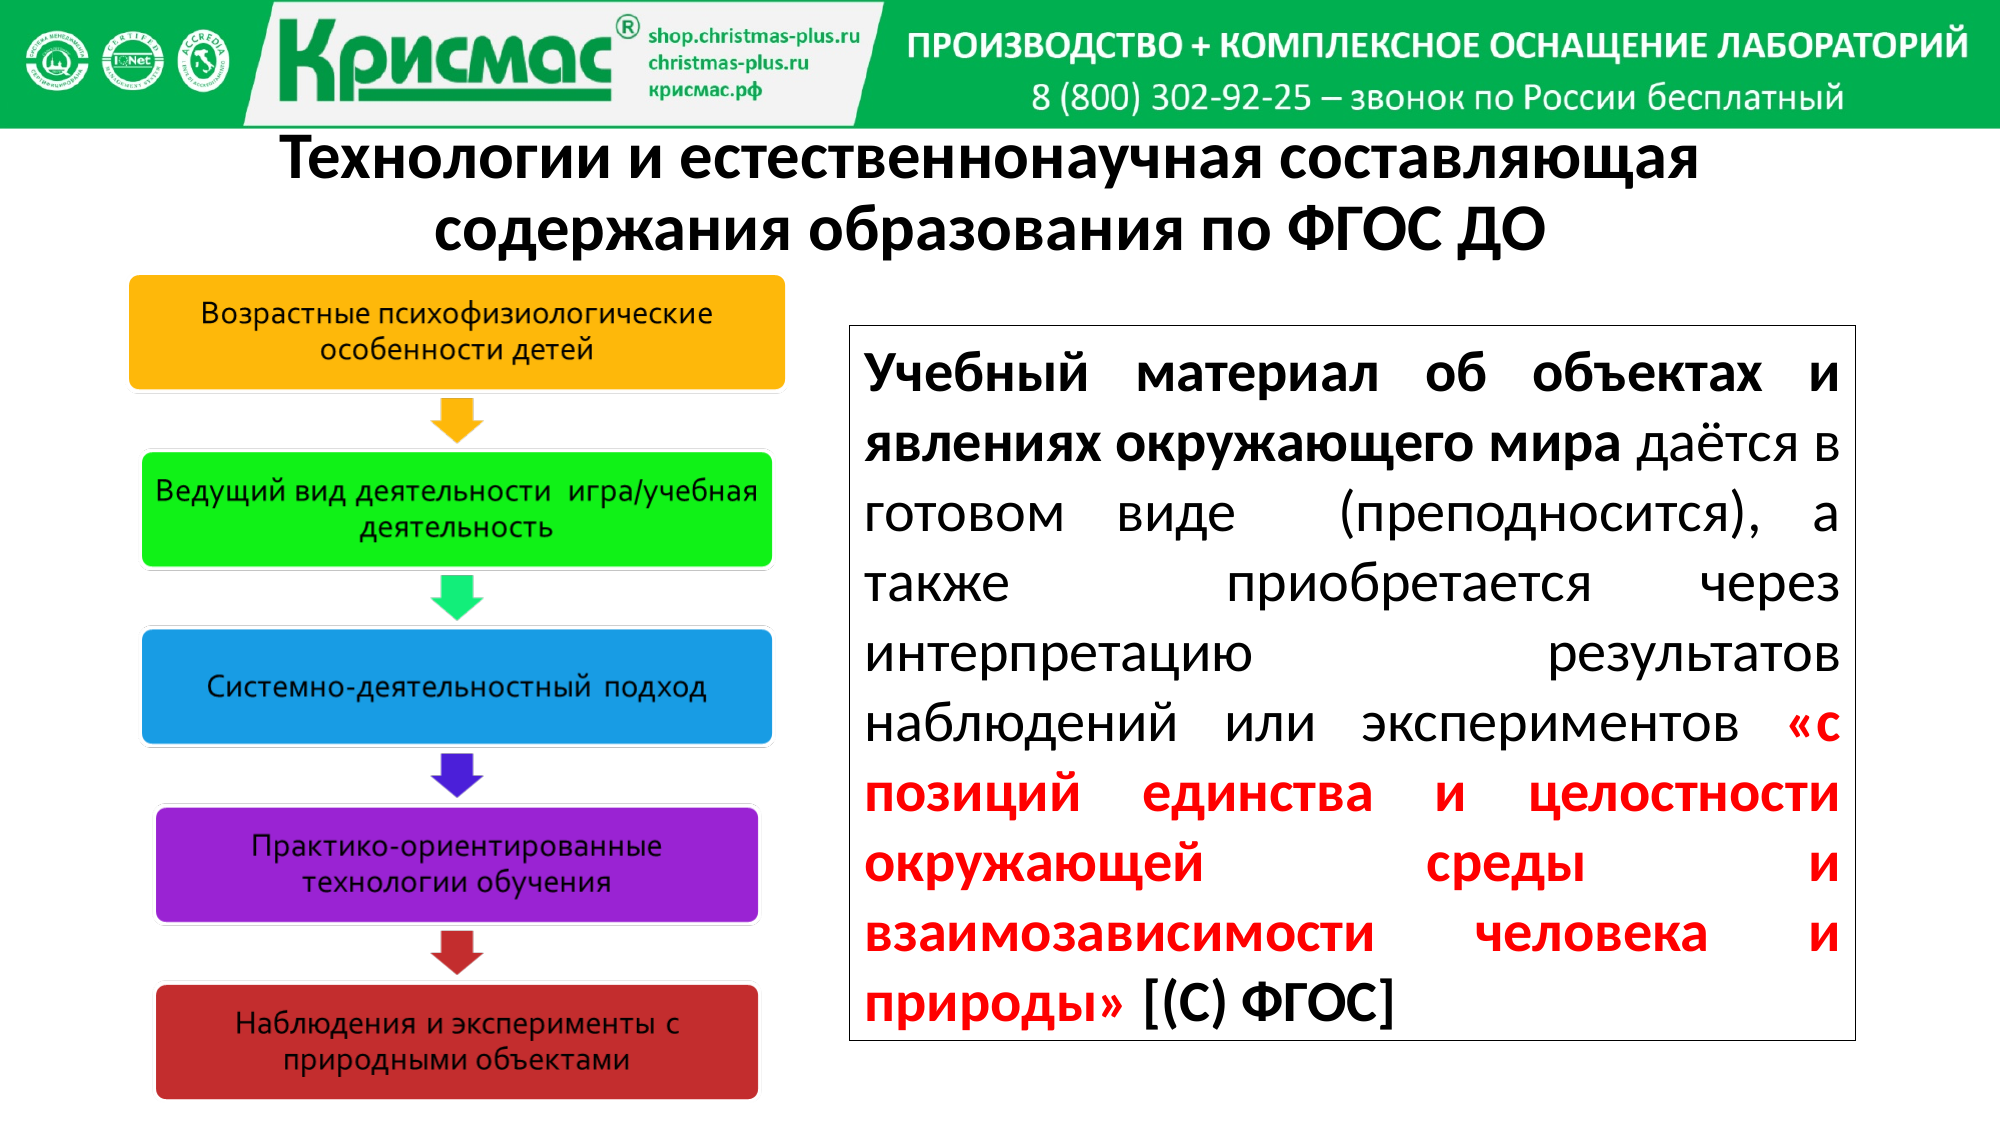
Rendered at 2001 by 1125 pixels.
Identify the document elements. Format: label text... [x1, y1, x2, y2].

text_box Учебный материал об объектах и явлениях окружающего мира даётся в готовом виде (преподносится), а также приобретается через интерпретацию результатов наблюдений или экспериментов «с позиций единства и целостности окружающей среды и взаимозависимости человека и природы» [(С) ФГОС] [849, 325, 1856, 1041]
picture [0, 0, 2000, 129]
title Технологии и естественнонаучная составляющая содержания образования по ФГОС ДО [178, 129, 1803, 257]
picture [125, 271, 789, 1103]
